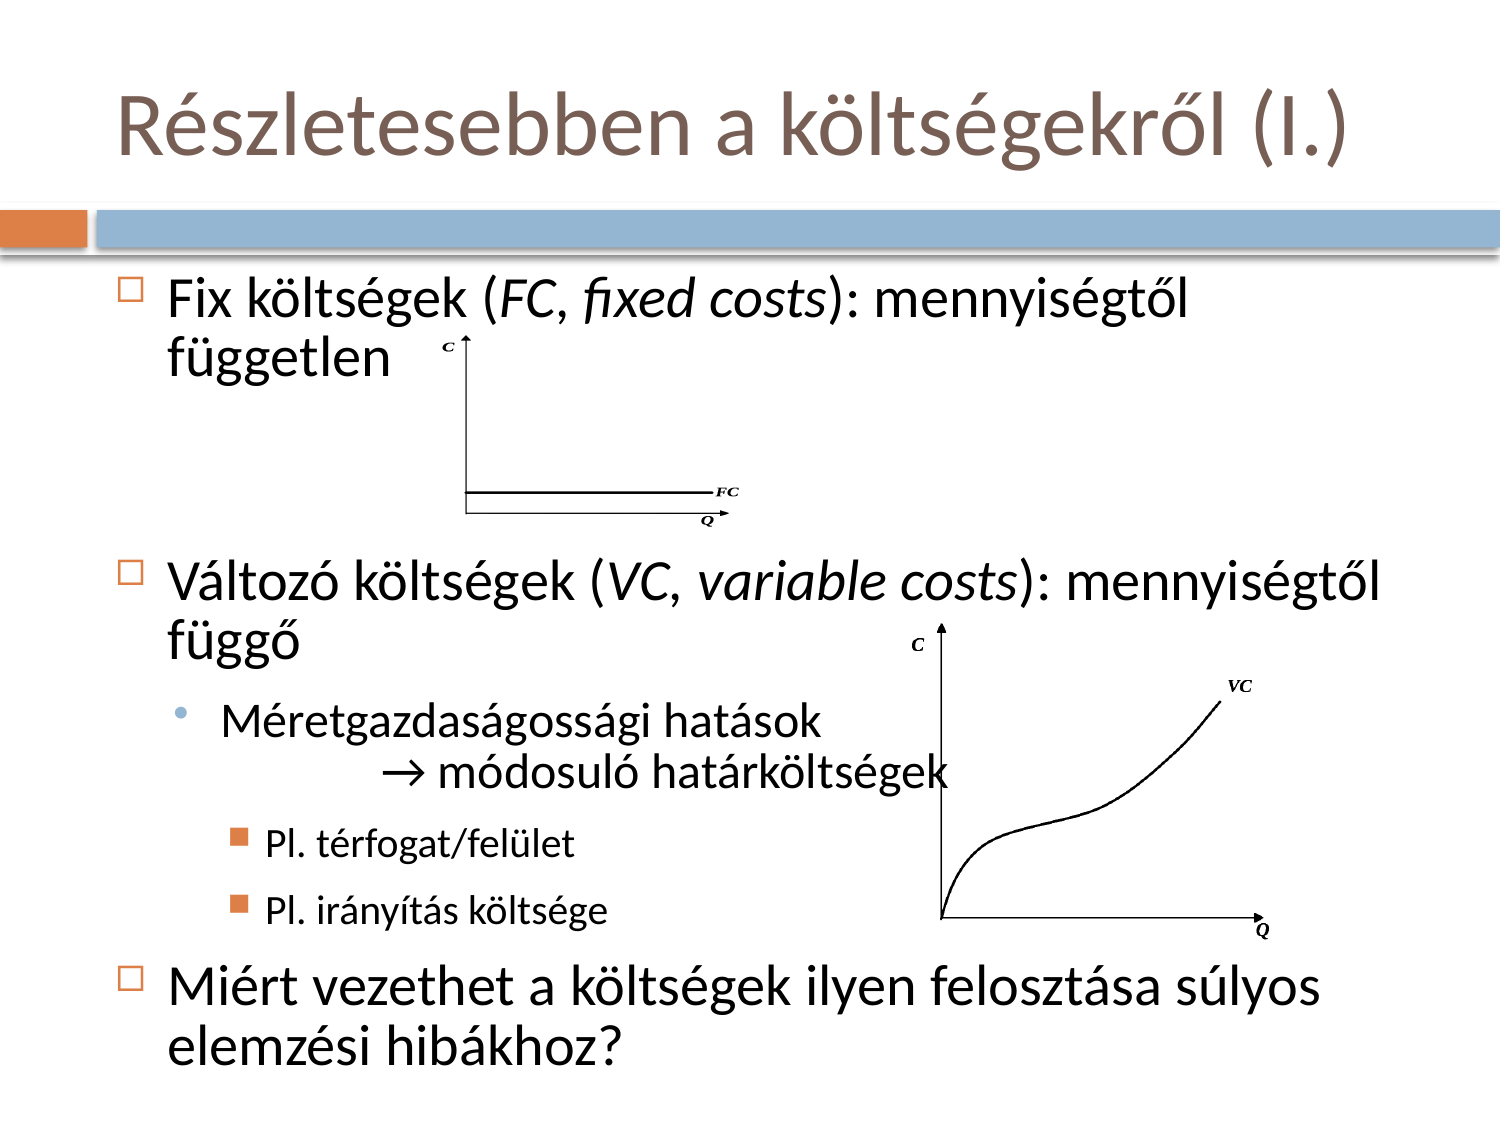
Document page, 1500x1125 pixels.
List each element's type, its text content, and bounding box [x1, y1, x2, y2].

picture [910, 621, 1270, 941]
list Fix költségek (FC, fixed costs): mennyiségtől független Változó költségek (VC, variable costs): mennyiségtől függő Méretgazdaságossági hatások → módosuló határköltségek Pl. térfogat/felület Pl. irányítás költsége Miért vezethet a költségek ilyen felosztása súlyos elemzési hibákhoz? [100, 262, 1438, 1106]
title Részletesebben a költségekről (I.) [100, 37, 1438, 200]
picture [442, 334, 739, 529]
